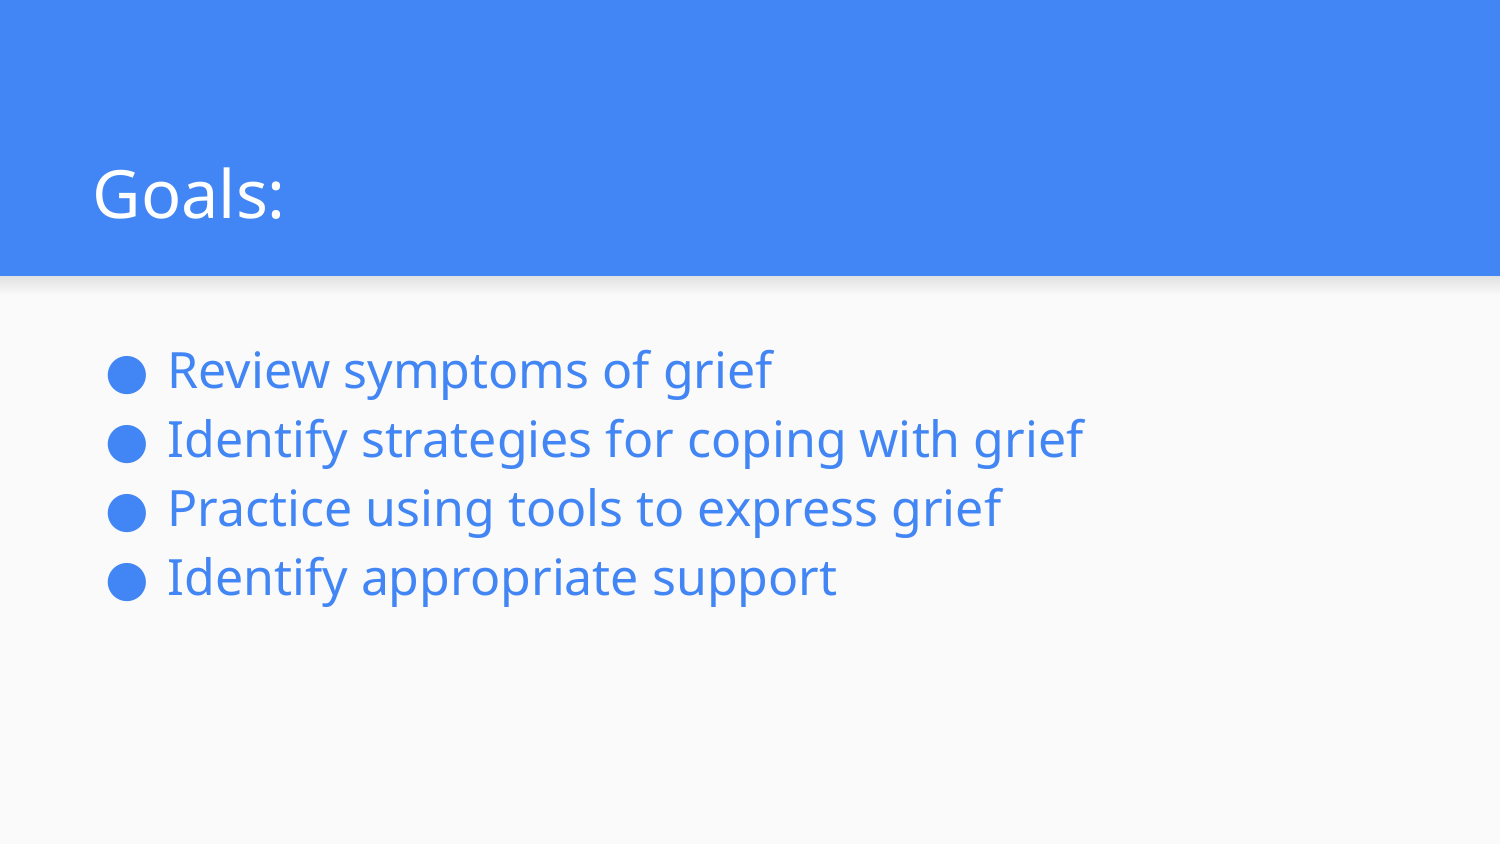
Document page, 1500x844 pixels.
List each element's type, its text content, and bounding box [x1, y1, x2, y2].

list Review symptoms of grief Identify strategies for coping with grief Practice using tools to express grief Identify appropriate support [77, 314, 1427, 760]
title Goals: [77, 121, 1427, 248]
